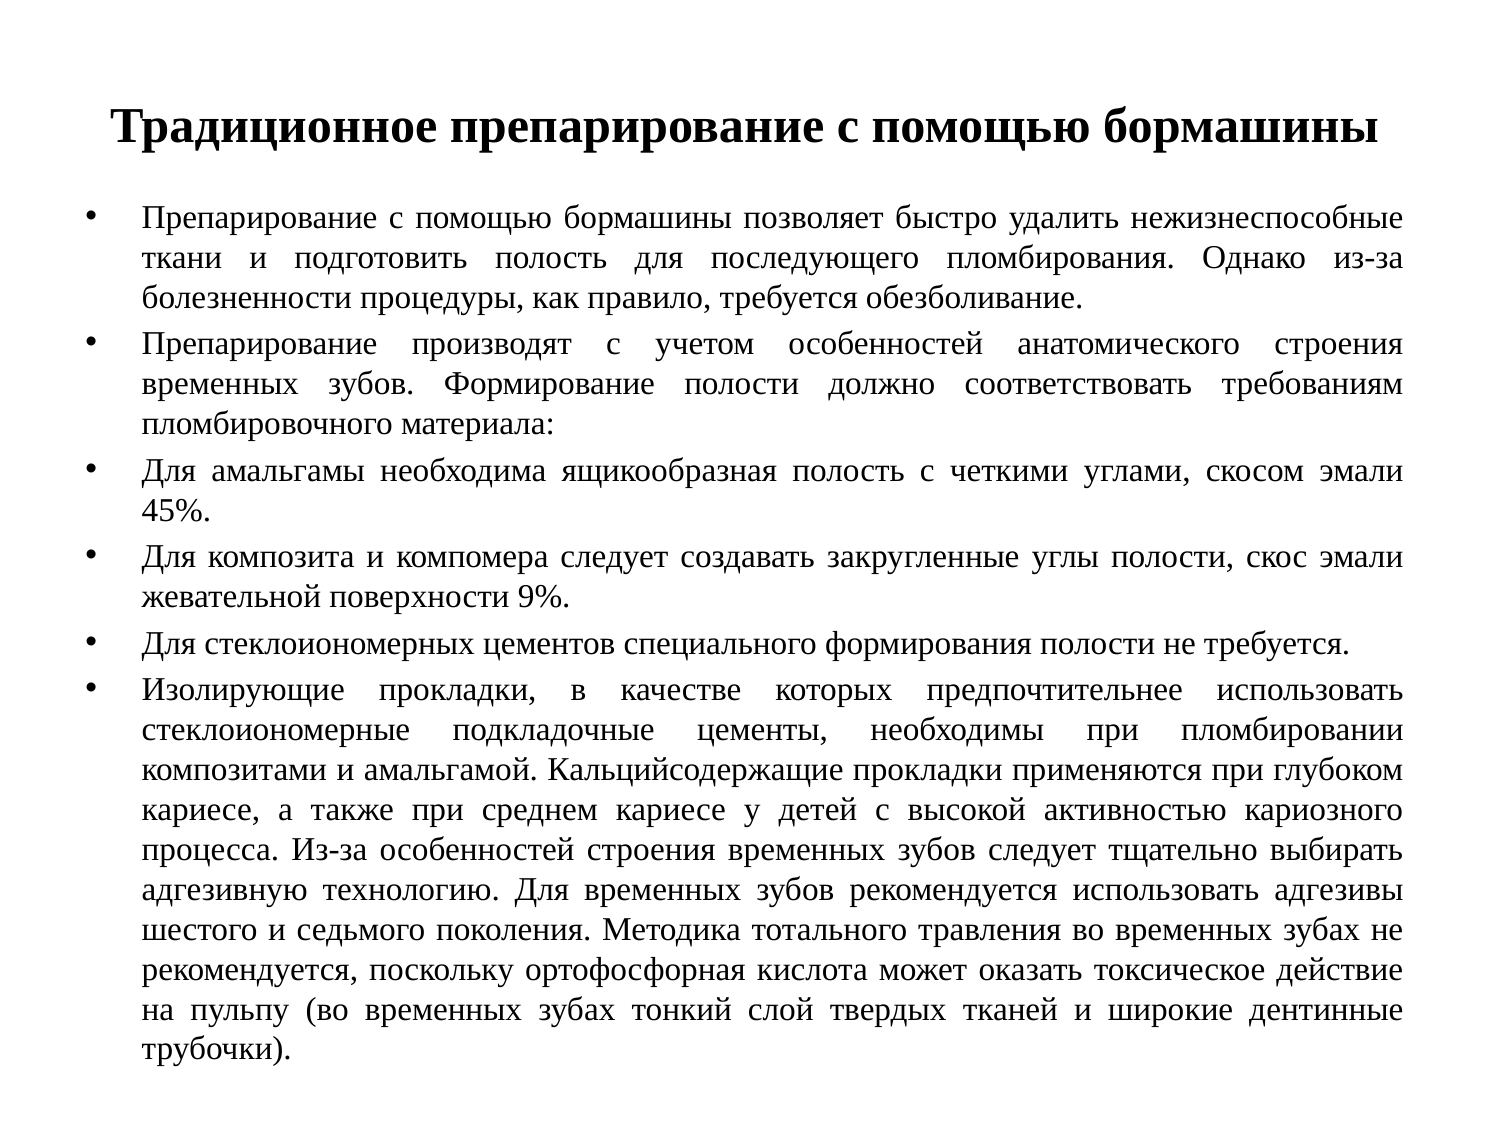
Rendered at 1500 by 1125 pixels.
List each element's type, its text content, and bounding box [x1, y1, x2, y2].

title Традиционное препарирование с помощью бормашины [70, 58, 1421, 187]
list Препарирование с помощью бормашины позволяет быстро удалить нежизнеспособные ткани и подготовить полость для последующего пломбирования. Однако из-за болезненности процедуры, как правило, требуется обезболивание. Препарирование производят с учетом особенностей анатомического строения временных зубов. Формирование полости должно соответствовать требованиям пломбировочного материала: Для амальгамы необходима ящикообразная полость с четкими углами, скосом эмали 45%. Для композита и компомера следует создавать закругленные углы полости, скос эмали жевательной поверхности 9%. Для стеклоиономерных цементов специального формирования полости не требуется. Изолирующие прокладки, в качестве которых предпочтительнее использовать стеклоиономерные подкладочные цементы, необходимы при пломбировании композитами и амальгамой. Кальцийсодержащие прокладки применяются при глубоком кариесе, а также при среднем кариесе у детей с высокой активностью кариозного процесса. Из-за особенностей строения временных зубов следует тщательно выбирать адгезивную технологию. Для временных зубов рекомендуется использовать адгезивы шестого и седьмого поколения. Методика тотального травления во временных зубах не рекомендуется, поскольку ортофосфорная кислота может оказать токсическое действие на пульпу (во временных зубах тонкий слой твердых тканей и широкие дентинные трубочки). [70, 187, 1421, 982]
